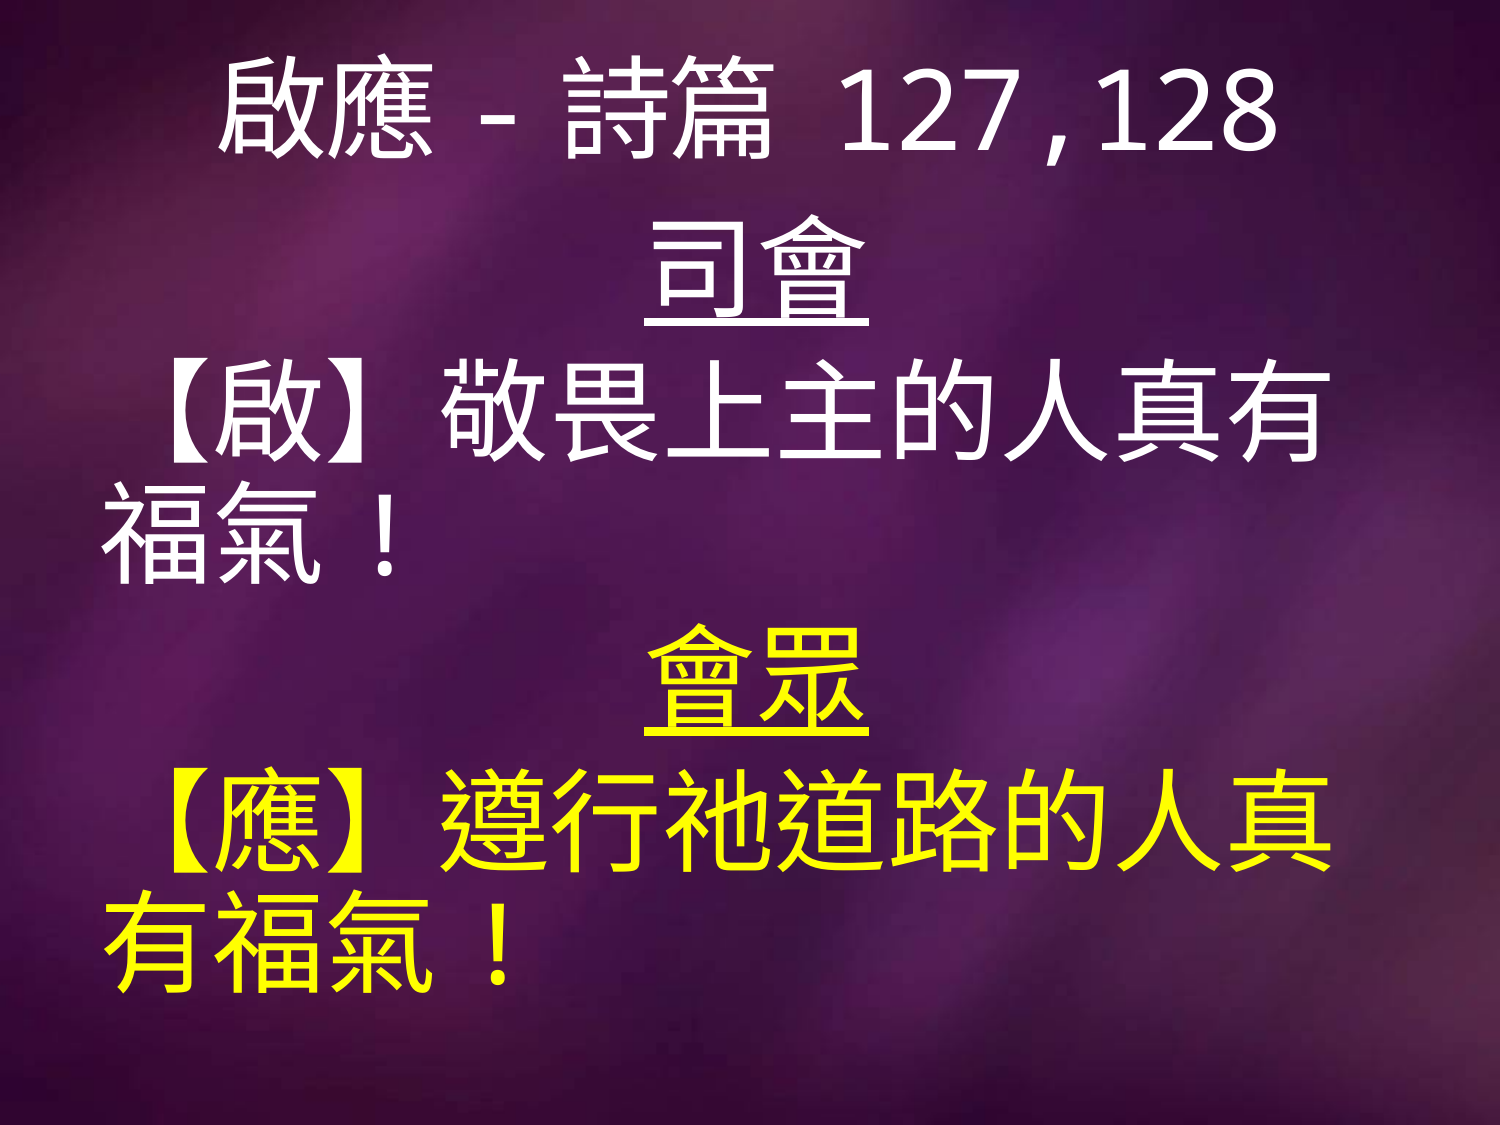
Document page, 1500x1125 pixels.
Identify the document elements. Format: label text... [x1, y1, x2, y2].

picture [0, 0, 1500, 1125]
list 司會 【啟】敬畏上主的人真有福氣! 會眾 【應】遵行祂道路的人真有福氣! [99, 212, 1413, 1031]
title 啟應-詩篇 127,128 [62, 37, 1438, 174]
